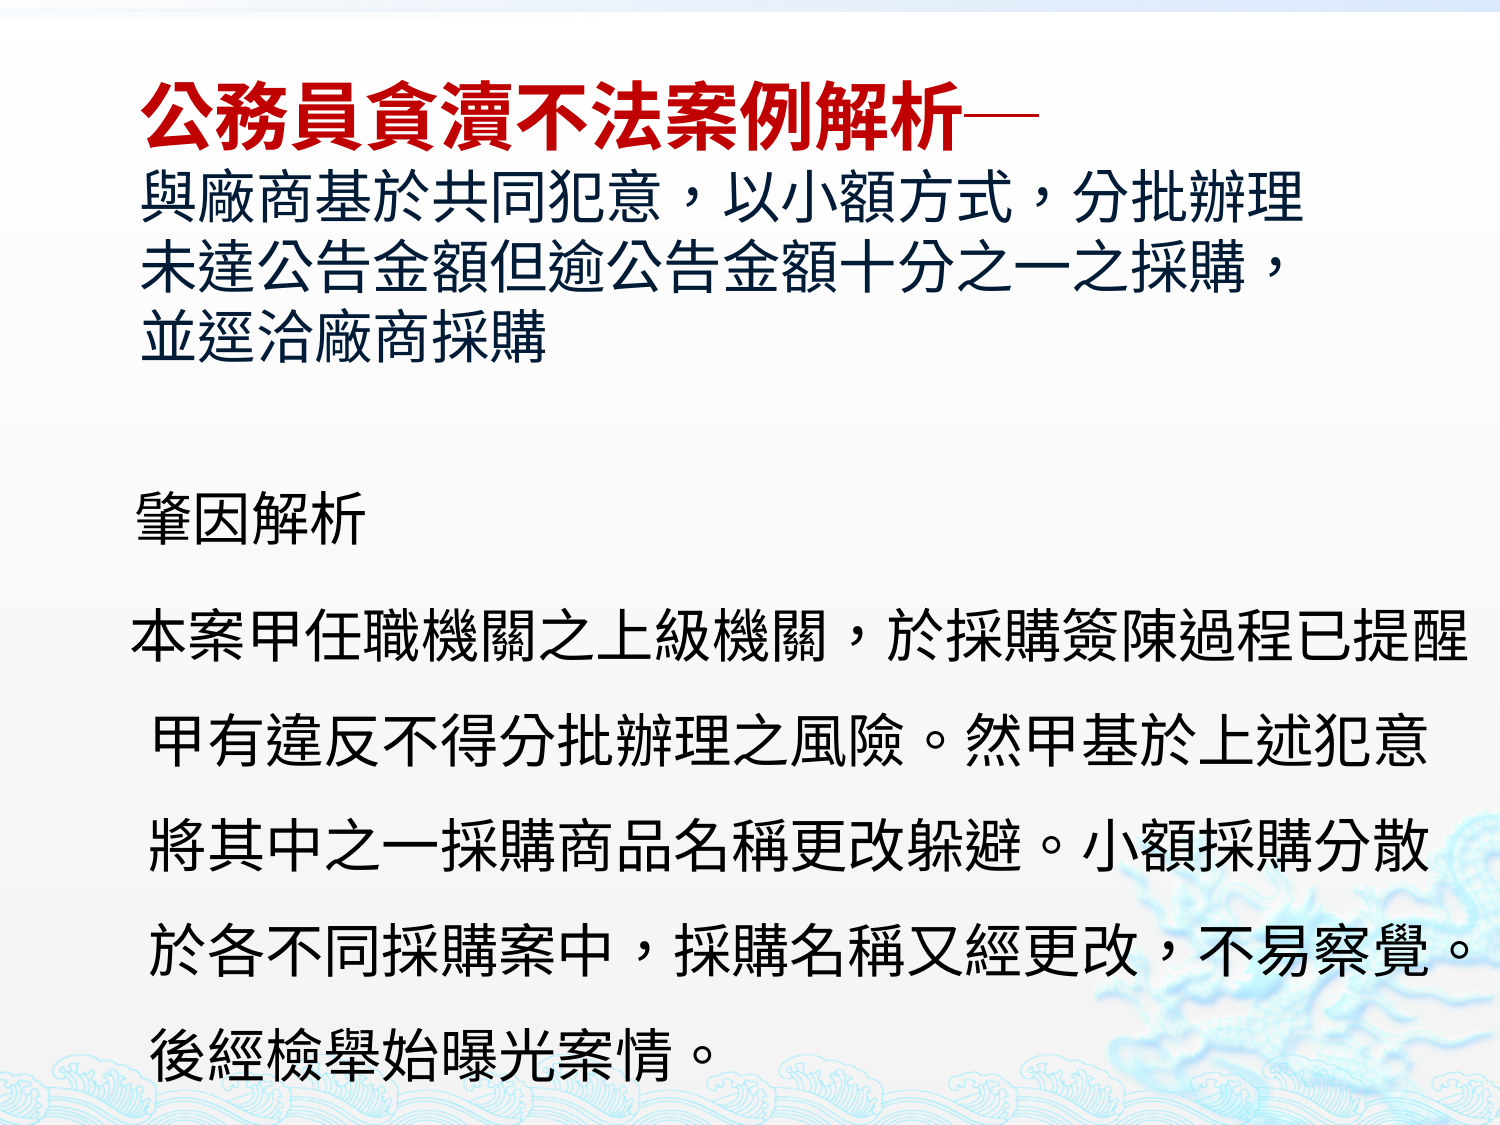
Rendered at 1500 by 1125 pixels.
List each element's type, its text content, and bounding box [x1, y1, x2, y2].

title 公務員貪瀆不法案例解析─ 與廠商基於共同犯意，以小額方式，分批辦理未達公告金額但逾公告金額十分之一之採購，並逕洽廠商採購 [125, 174, 1359, 265]
list 肇因解析 本案甲任職機關之上級機關，於採購簽陳過程已提醒甲有違反不得分批辦理之風險。然甲基於上述犯意將其中之一採購商品名稱更改躲避。小額採購分散於各不同採購案中，採購名稱又經更改，不易察覺。後經檢舉始曝光案情。 [75, 474, 1500, 946]
